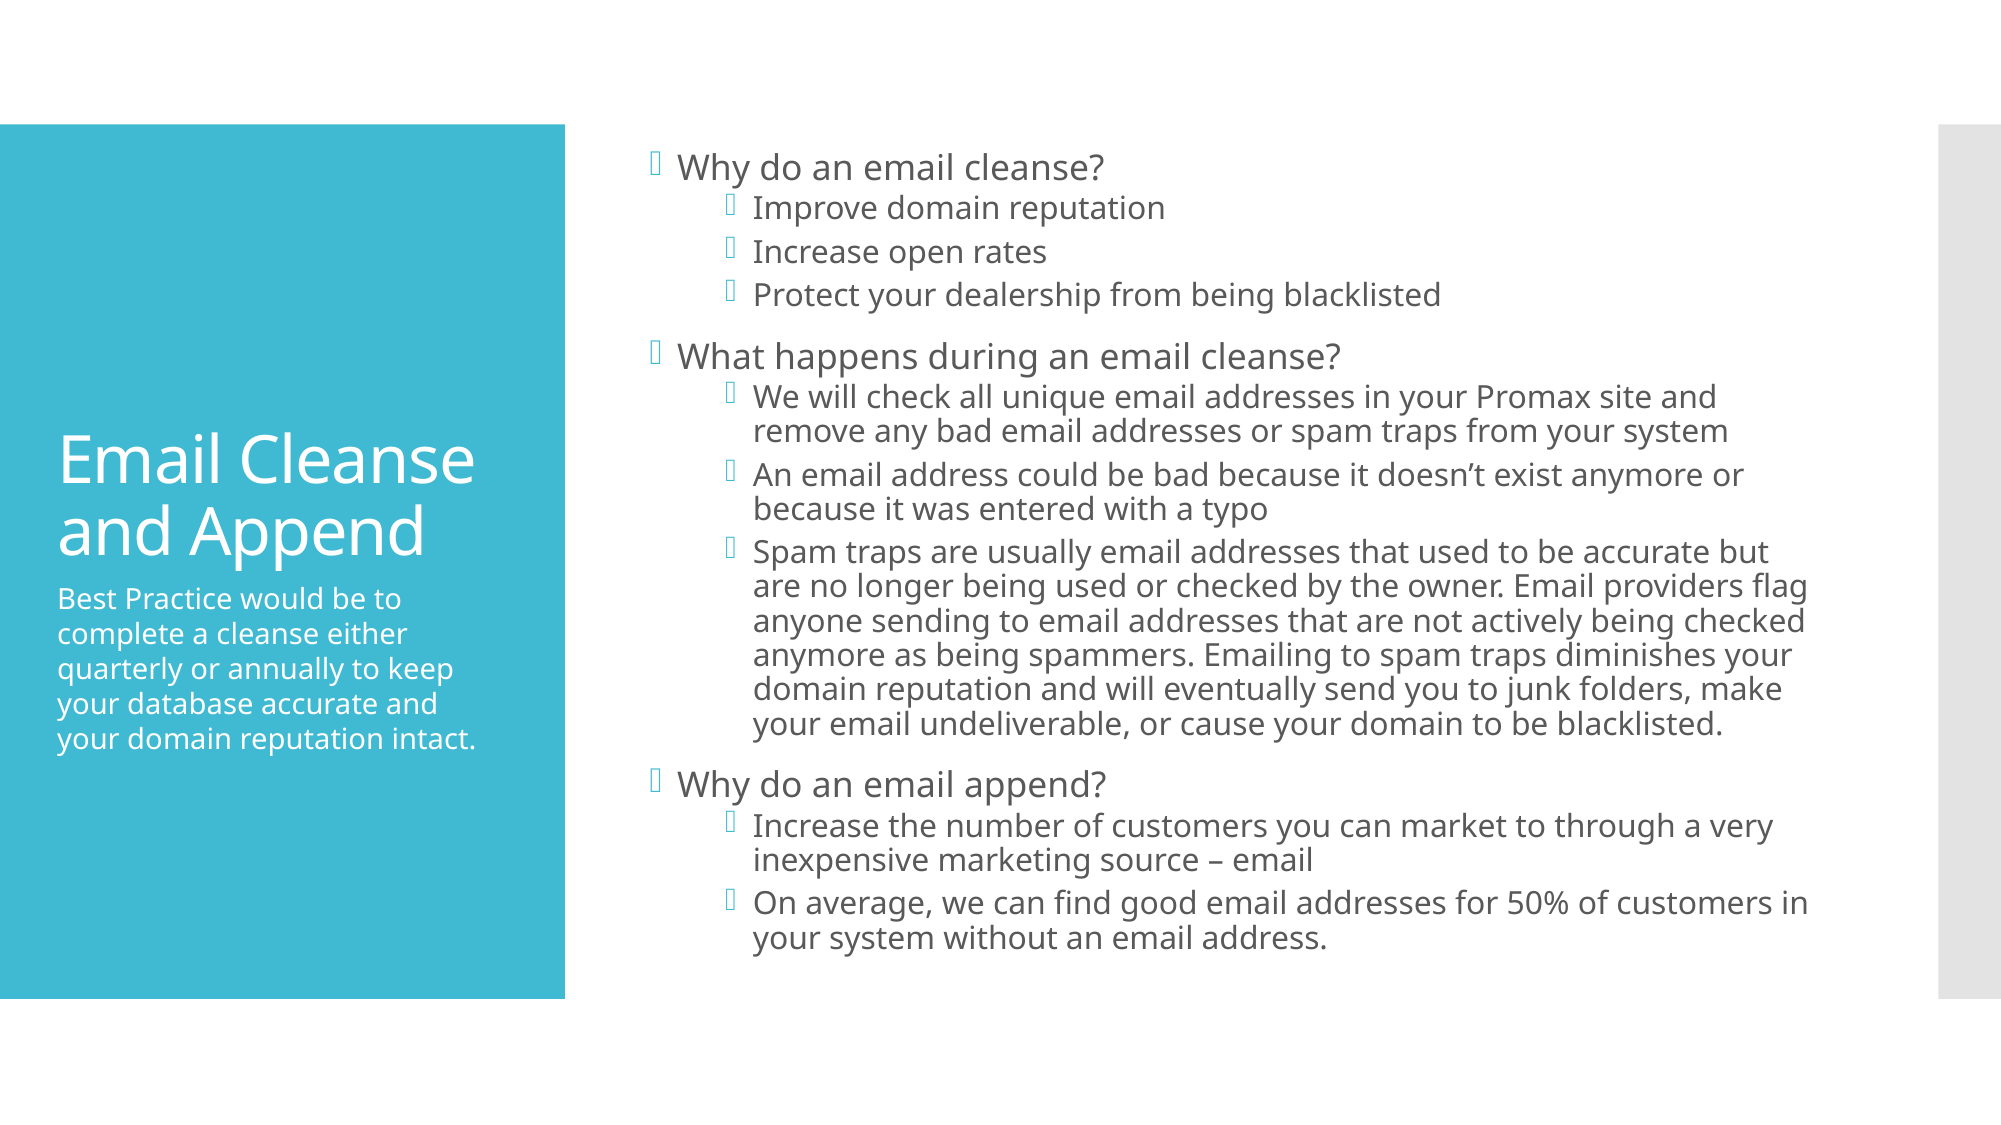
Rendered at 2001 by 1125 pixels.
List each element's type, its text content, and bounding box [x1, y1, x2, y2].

title Email Cleanse and Append [41, 187, 507, 573]
list Best Practice would be to complete a cleanse either quarterly or annually to keep your database accurate and your domain reputation intact. [41, 573, 507, 955]
list Why do an email cleanse? Improve domain reputation Increase open rates Protect your dealership from being blacklisted What happens during an email cleanse? We will check all unique email addresses in your Promax site and remove any bad email addresses or spam traps from your system An email address could be bad because it doesn’t exist anymore or because it was entered with a typo Spam traps are usually email addresses that used to be accurate but are no longer being used or checked by the owner. Email providers flag anyone sending to email addresses that are not actively being checked anymore as being spammers. Emailing to spam traps diminishes your domain reputation and will eventually send you to junk folders, make your email undeliverable, or cause your domain to be blacklisted. Why do an email append? Increase the number of customers you can market to through a very inexpensive marketing source – email On average, we can find good email addresses for 50% of customers in your system without an email address. [634, 142, 1835, 983]
